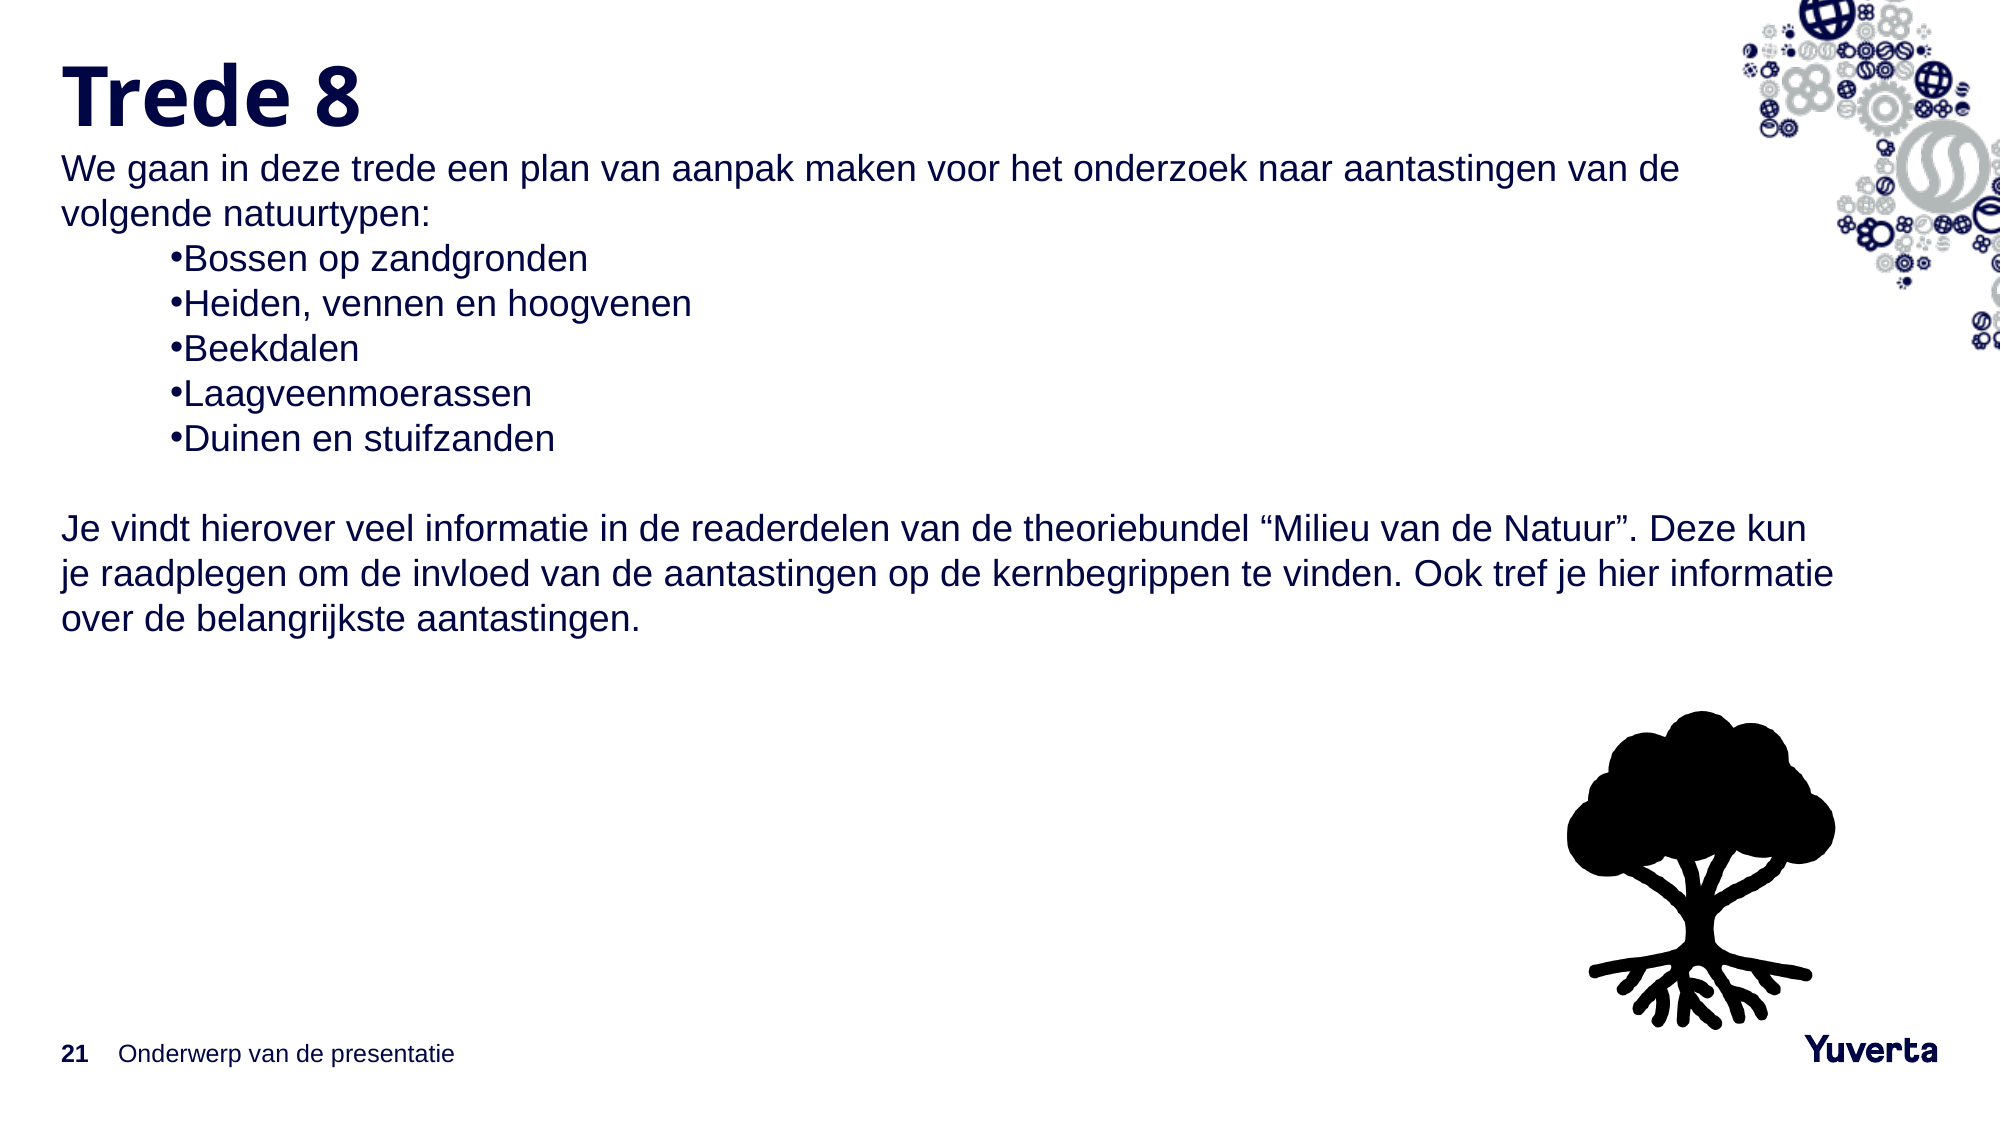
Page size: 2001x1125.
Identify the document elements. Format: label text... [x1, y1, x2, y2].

title Trede 8 [60, 48, 1720, 143]
picture [0, 0, 2000, 1125]
footer Onderwerp van de presentatie [118, 1037, 987, 1073]
list We gaan in deze trede een plan van aanpak maken voor het onderzoek naar aantastingen van de volgende natuurtypen: Bossen op zandgronden Heiden, vennen en hoogvenen Beekdalen Laagveenmoerassen Duinen en stuifzanden Je vindt hierover veel informatie in de readerdelen van de theoriebundel “Milieu van de Natuur”. Deze kun je raadplegen om de invloed van de aantastingen op de kernbegrippen te vinden. Ook tref je hier informatie over de belangrijkste aantastingen. [60, 143, 1839, 869]
slide_number 21 [60, 1037, 113, 1073]
